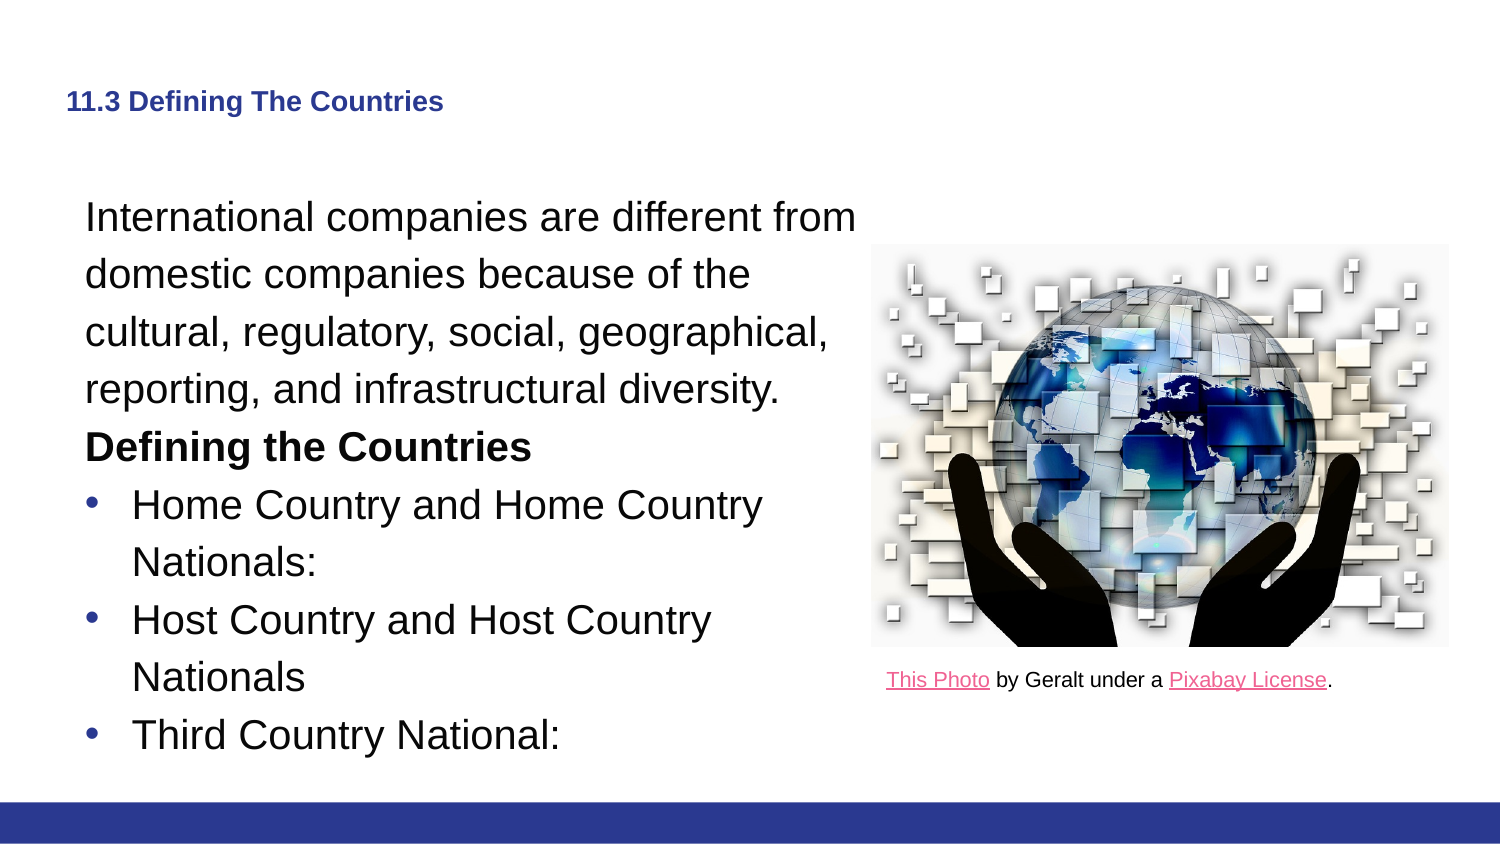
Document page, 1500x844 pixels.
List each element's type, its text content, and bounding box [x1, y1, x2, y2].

text_box This Photo by Geralt under a Pixabay License. [871, 657, 1434, 699]
title 11.3 Defining The Countries [51, 67, 1449, 167]
picture [871, 243, 1450, 647]
list International companies are different from domestic companies because of the cultural, regulatory, social, geographical, reporting, and infrastructural diversity. Defining the Countries Home Country and Home Country Nationals: Host Country and Host Country Nationals Third Country National: [51, 166, 891, 806]
